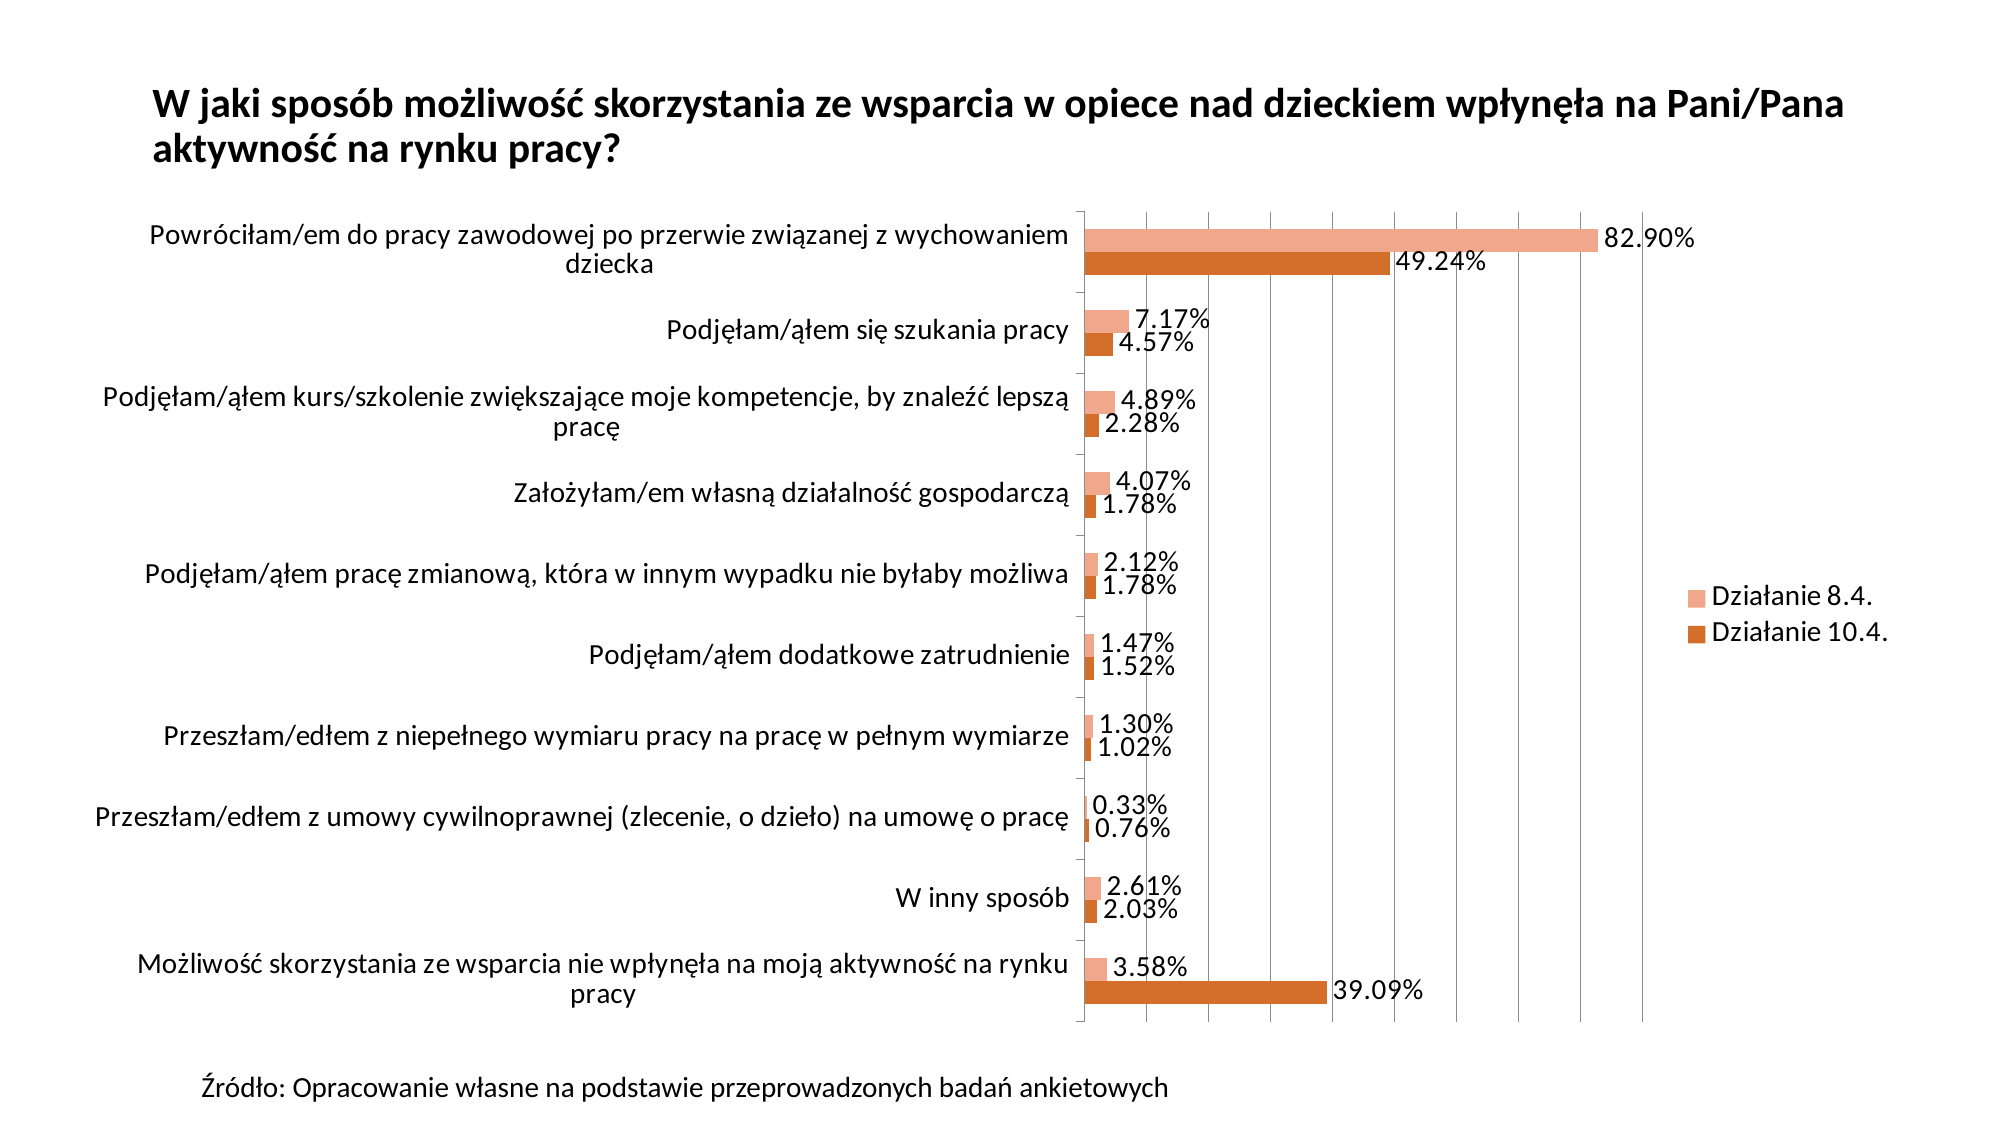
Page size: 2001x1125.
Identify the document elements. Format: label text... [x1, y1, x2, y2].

chart [94, 194, 1912, 1039]
title W jaki sposób możliwość skorzystania ze wsparcia w opiece nad dzieckiem wpłynęła na Pani/Pana aktywność na rynku pracy? [137, 59, 1863, 193]
text_box Źródło: Opracowanie własne na podstawie przeprowadzonych badań ankietowych [186, 1065, 1912, 1125]
